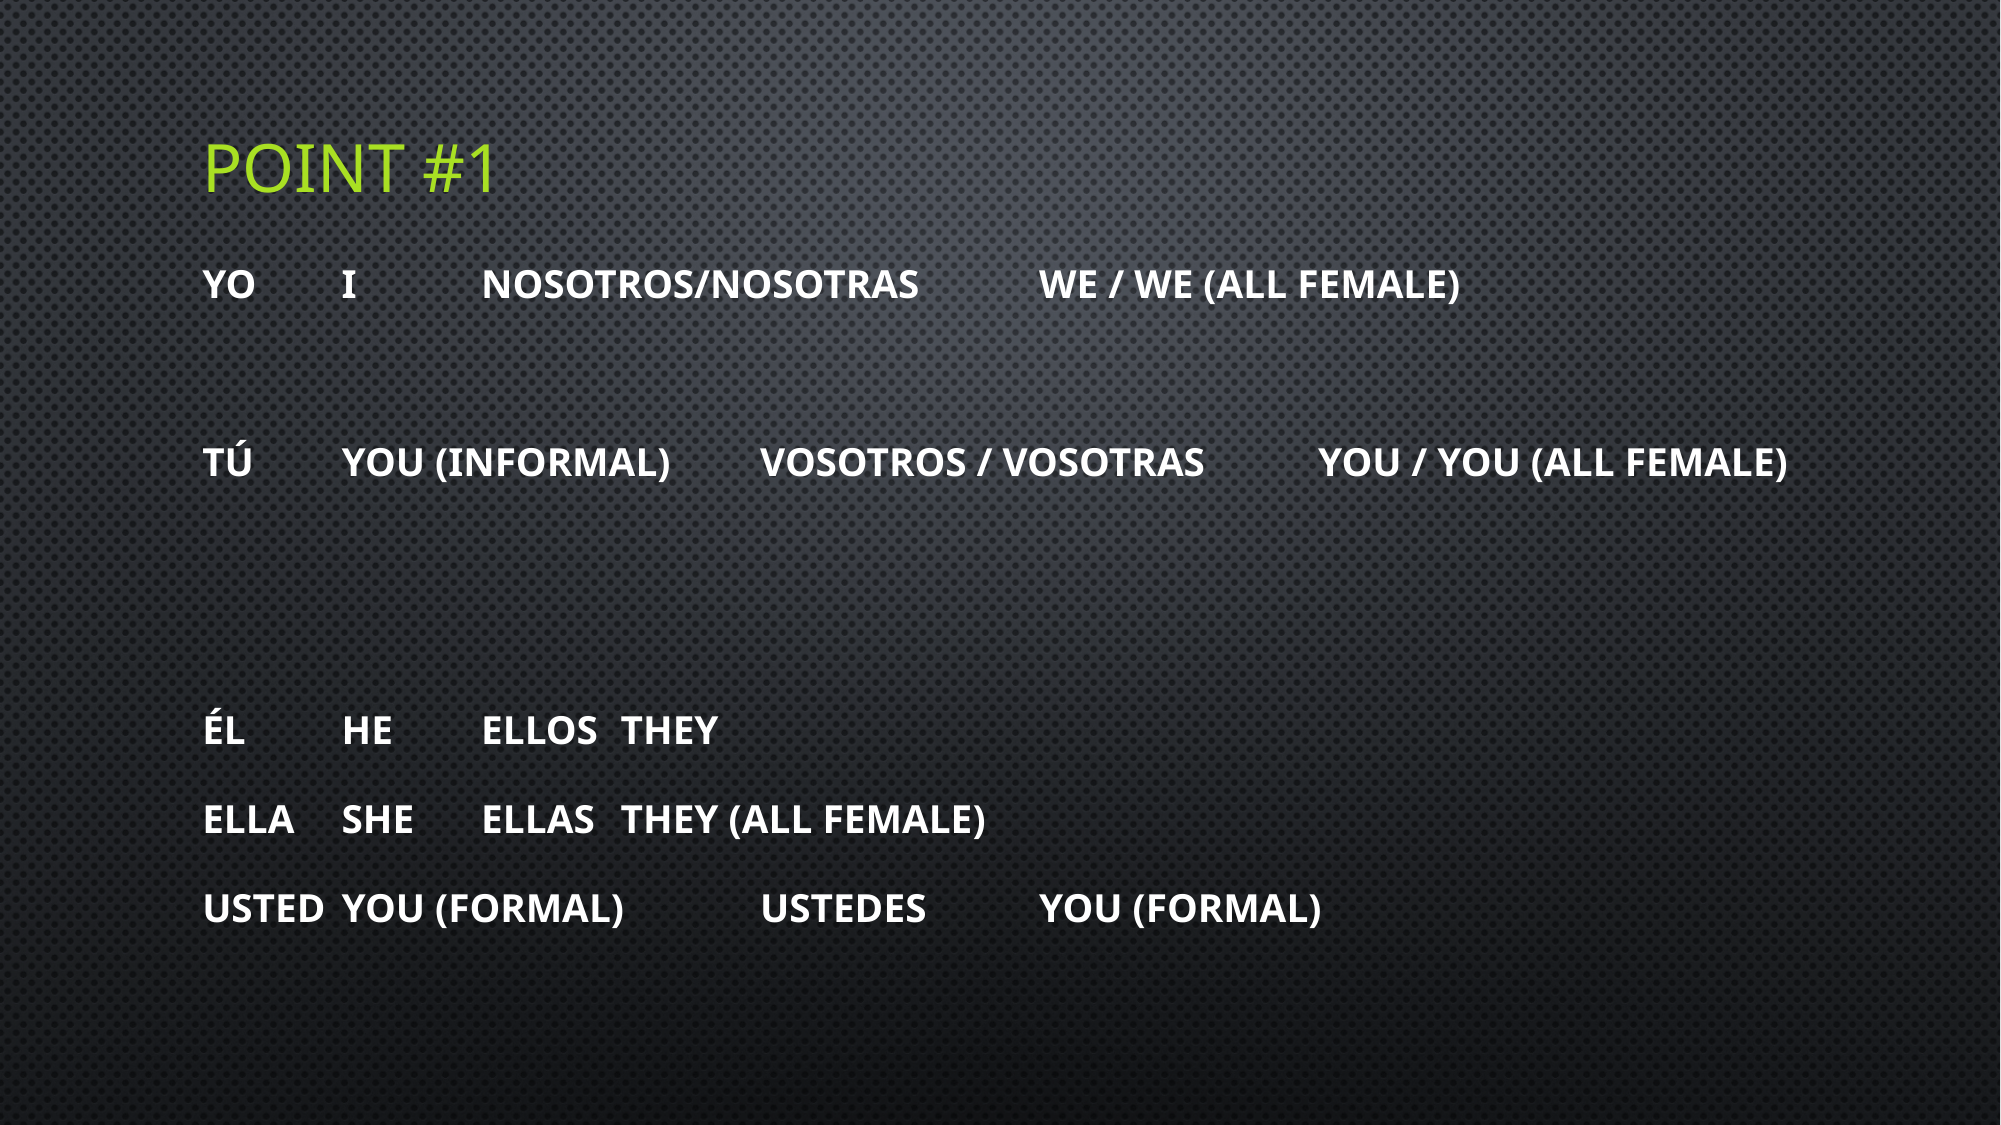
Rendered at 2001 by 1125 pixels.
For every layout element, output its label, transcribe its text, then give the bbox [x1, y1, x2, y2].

list Yo I nosotros/nosotras we / we (all female) Tú you (informal) vosotros / vosotras you / you (all female) Él he ellos they Ella she ellas they (all female) Usted you (formal) ustedes you (formal) [187, 216, 1813, 950]
title Point #1 [187, 99, 1813, 216]
